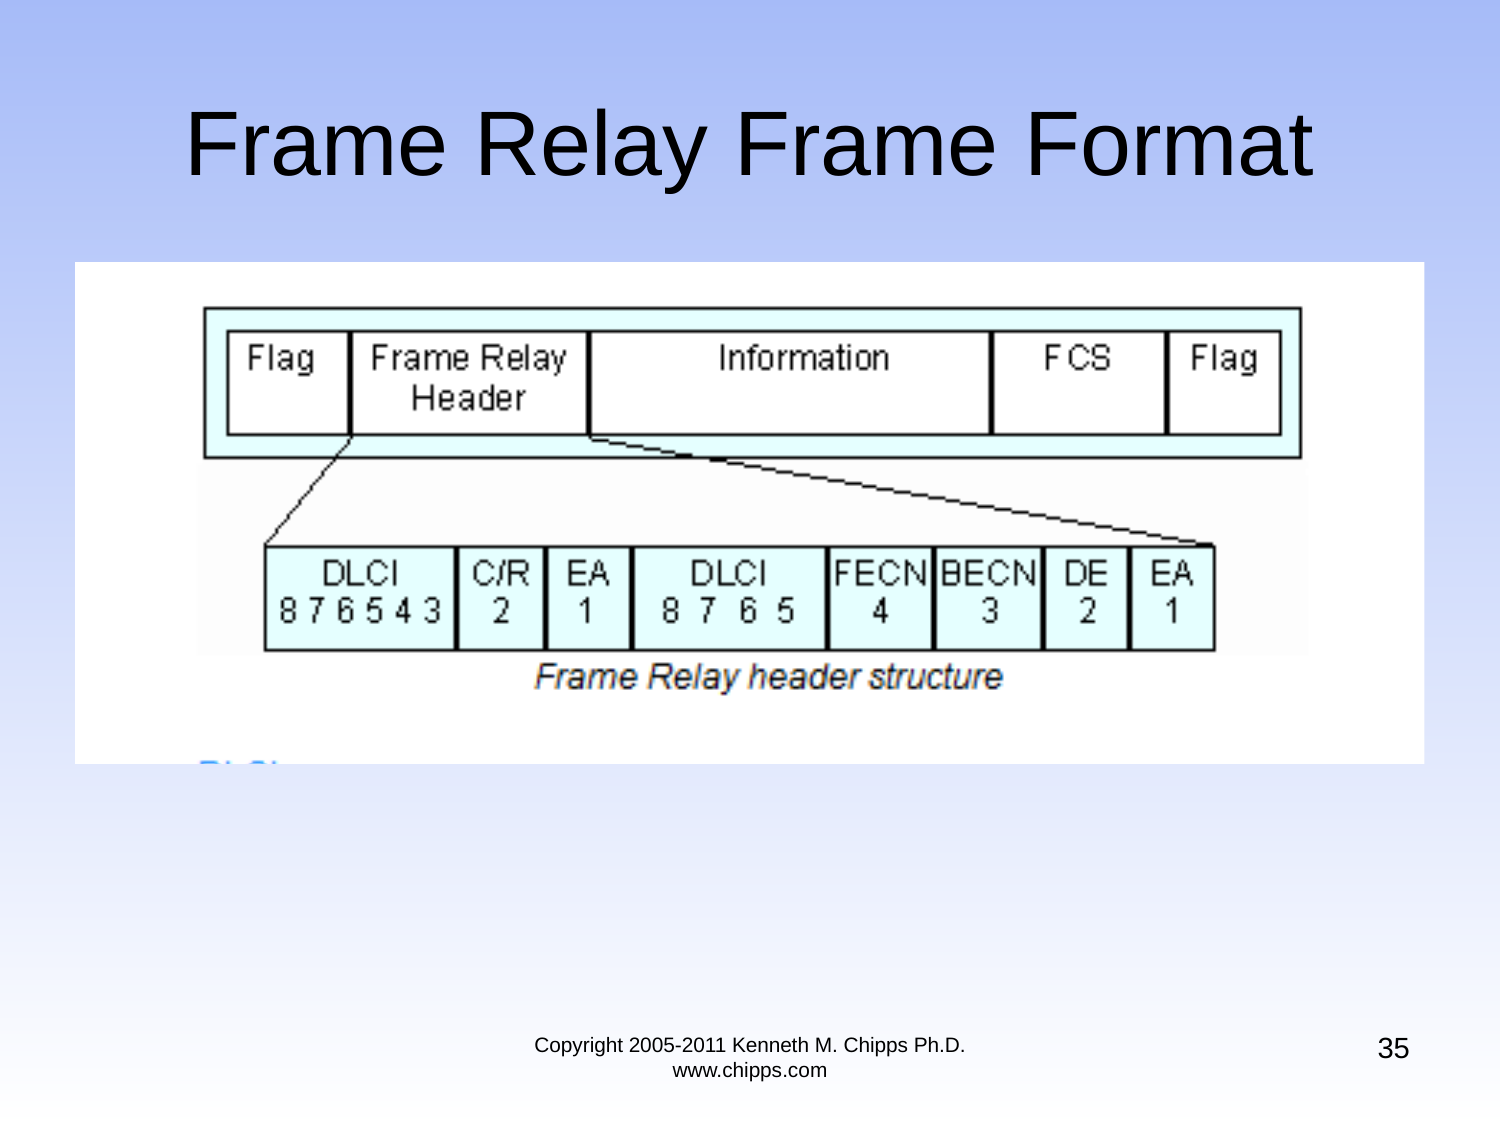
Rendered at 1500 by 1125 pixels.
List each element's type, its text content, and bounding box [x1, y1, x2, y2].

picture [74, 262, 1425, 764]
footer Copyright 2005-2011 Kenneth M. Chipps Ph.D. www.chipps.com [449, 1024, 1051, 1103]
title Frame Relay Frame Format [74, 44, 1426, 233]
slide_number 35 [1074, 1021, 1426, 1101]
